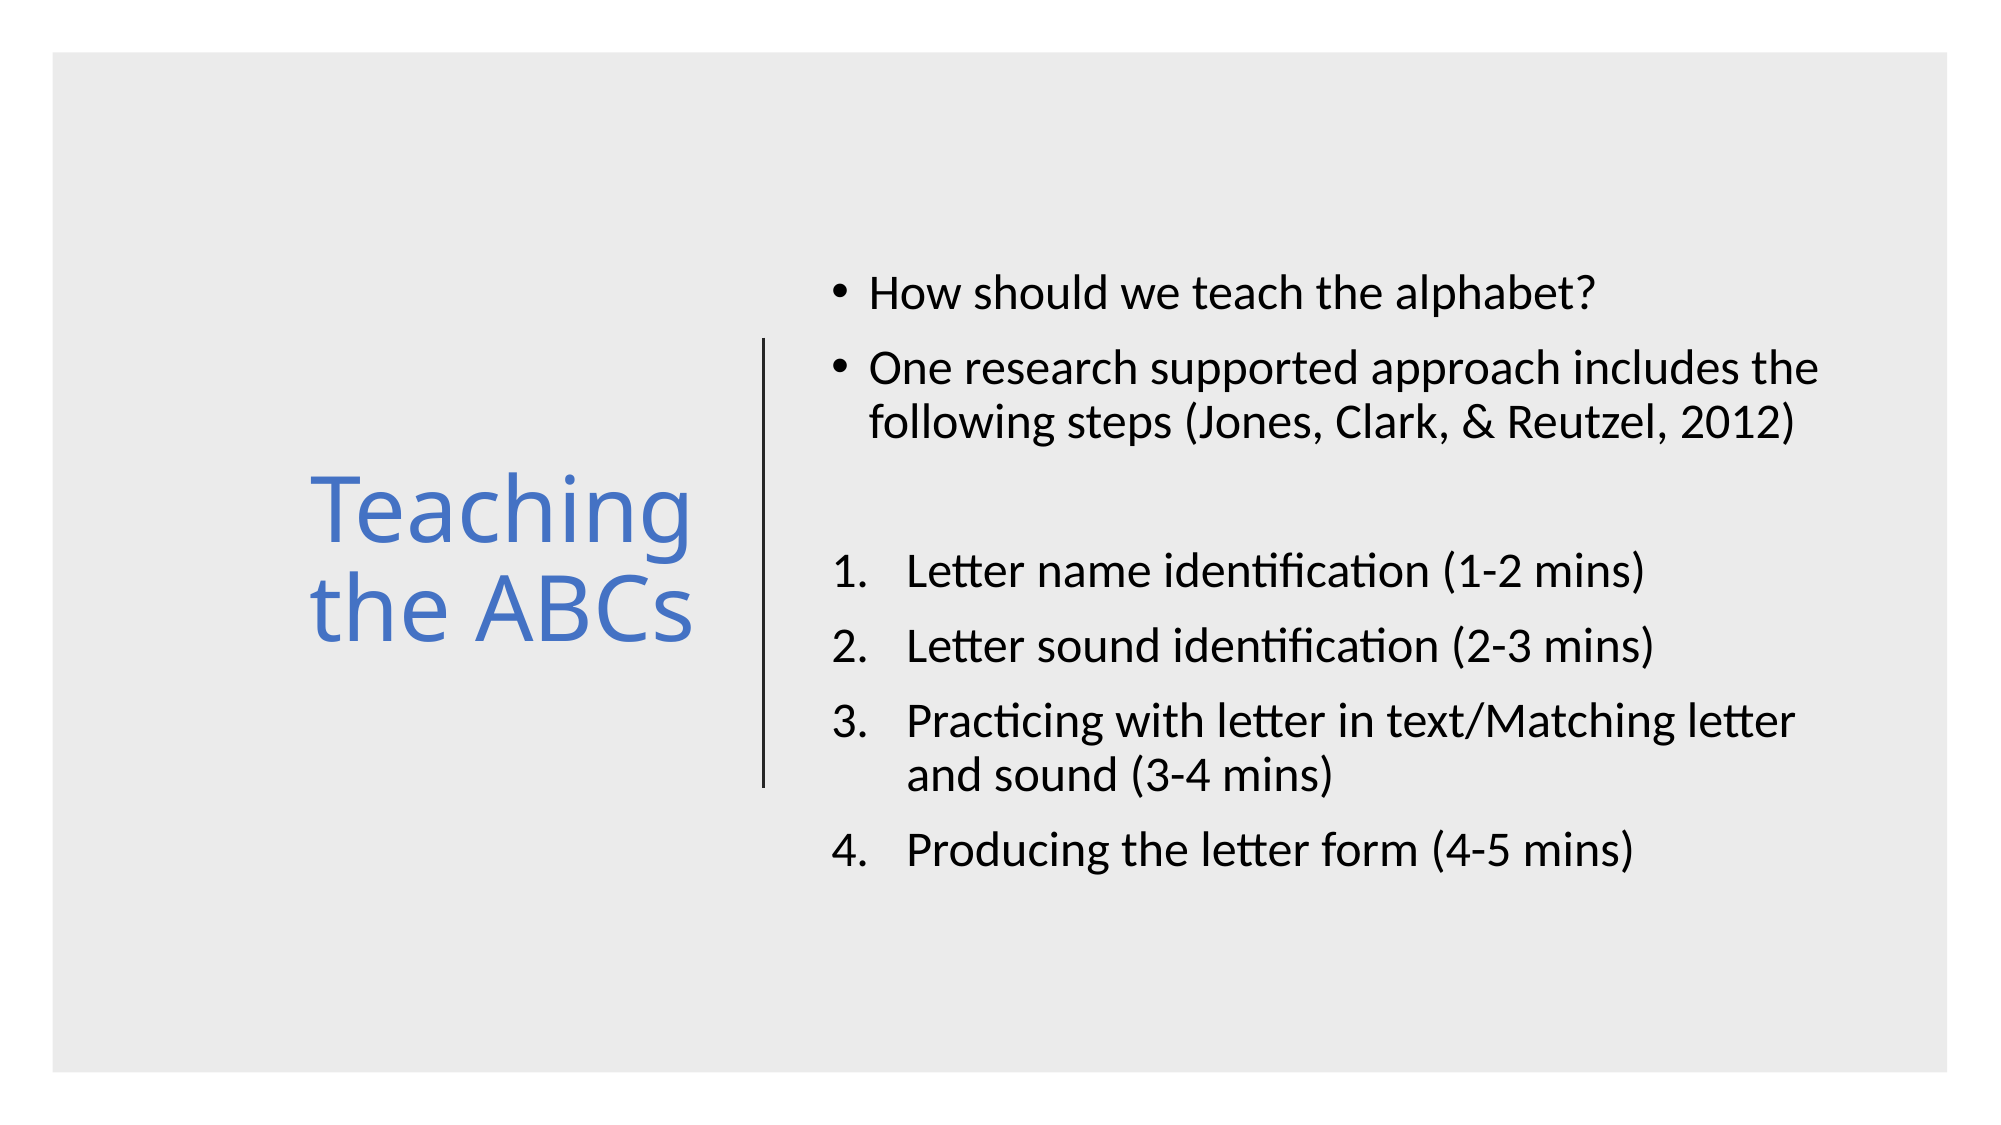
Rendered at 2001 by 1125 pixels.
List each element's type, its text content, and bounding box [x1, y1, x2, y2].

title Teaching the ABCs [137, 158, 711, 967]
text_box [52, 51, 1948, 1073]
list How should we teach the alphabet? One research supported approach includes the following steps (Jones, Clark, & Reutzel, 2012) Letter name identification (1-2 mins) Letter sound identification (2-3 mins) Practicing with letter in text/Matching letter and sound (3-4 mins) Producing the letter form (4-5 mins) [816, 91, 1863, 1047]
